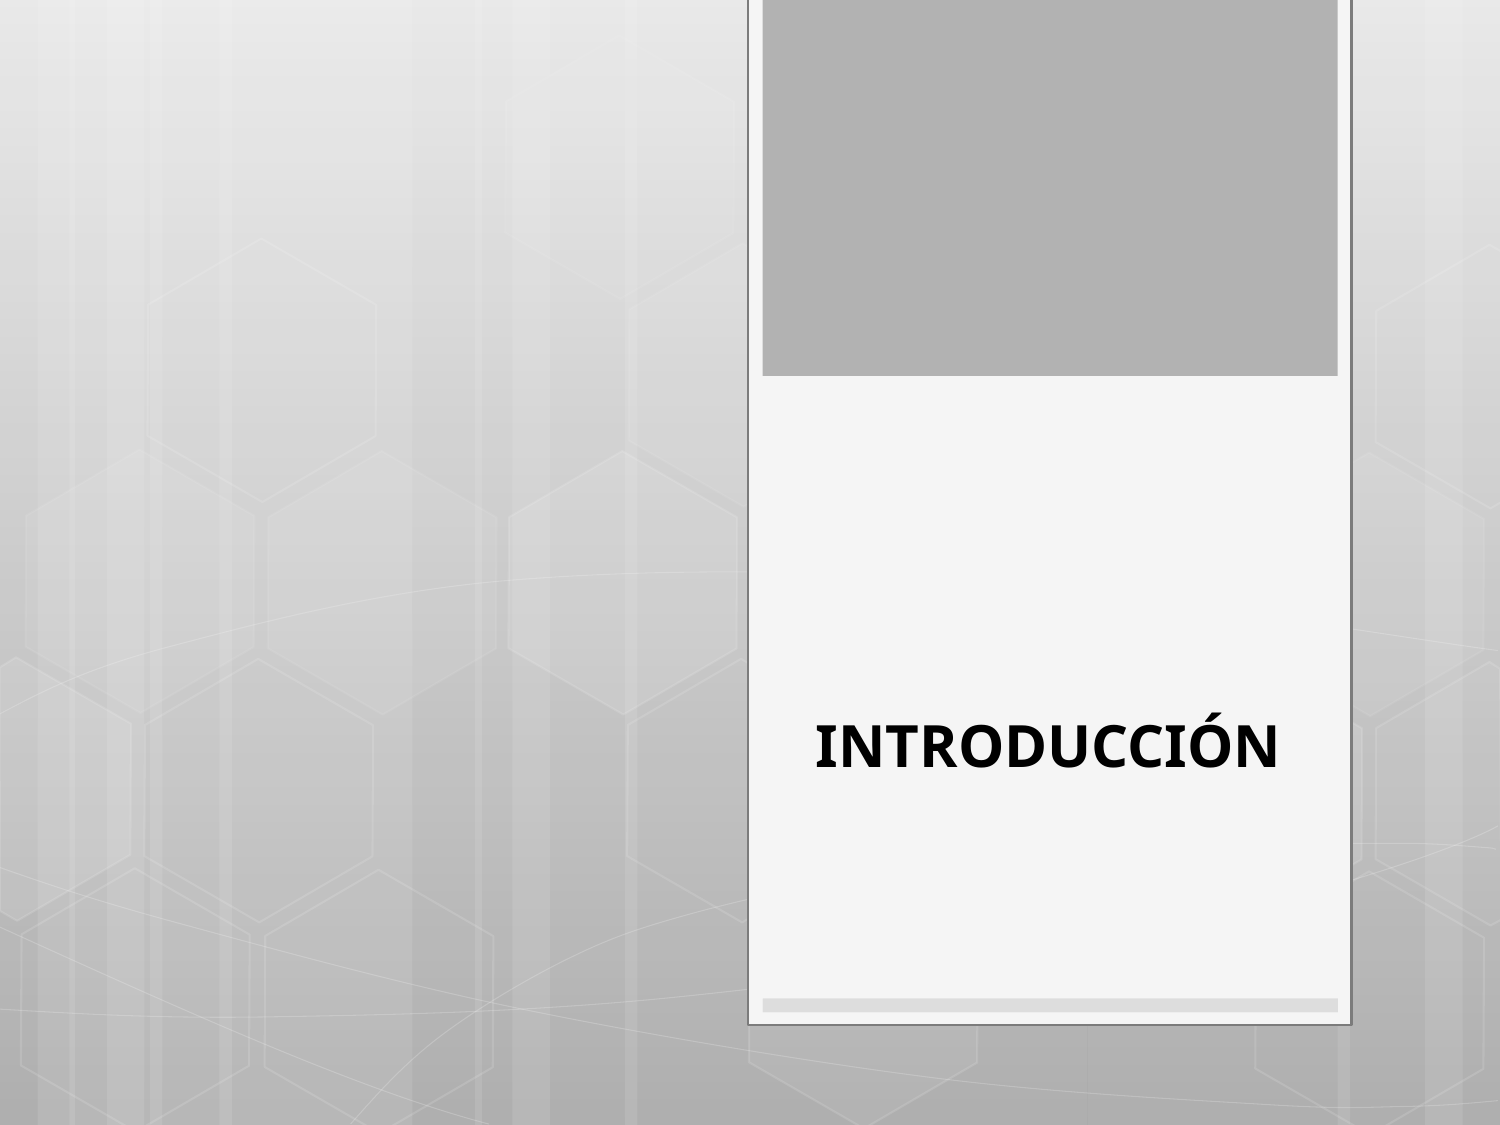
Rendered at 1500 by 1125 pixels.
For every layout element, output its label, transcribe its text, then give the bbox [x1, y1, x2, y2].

title INTRODUCCIÓN [776, 507, 1320, 787]
